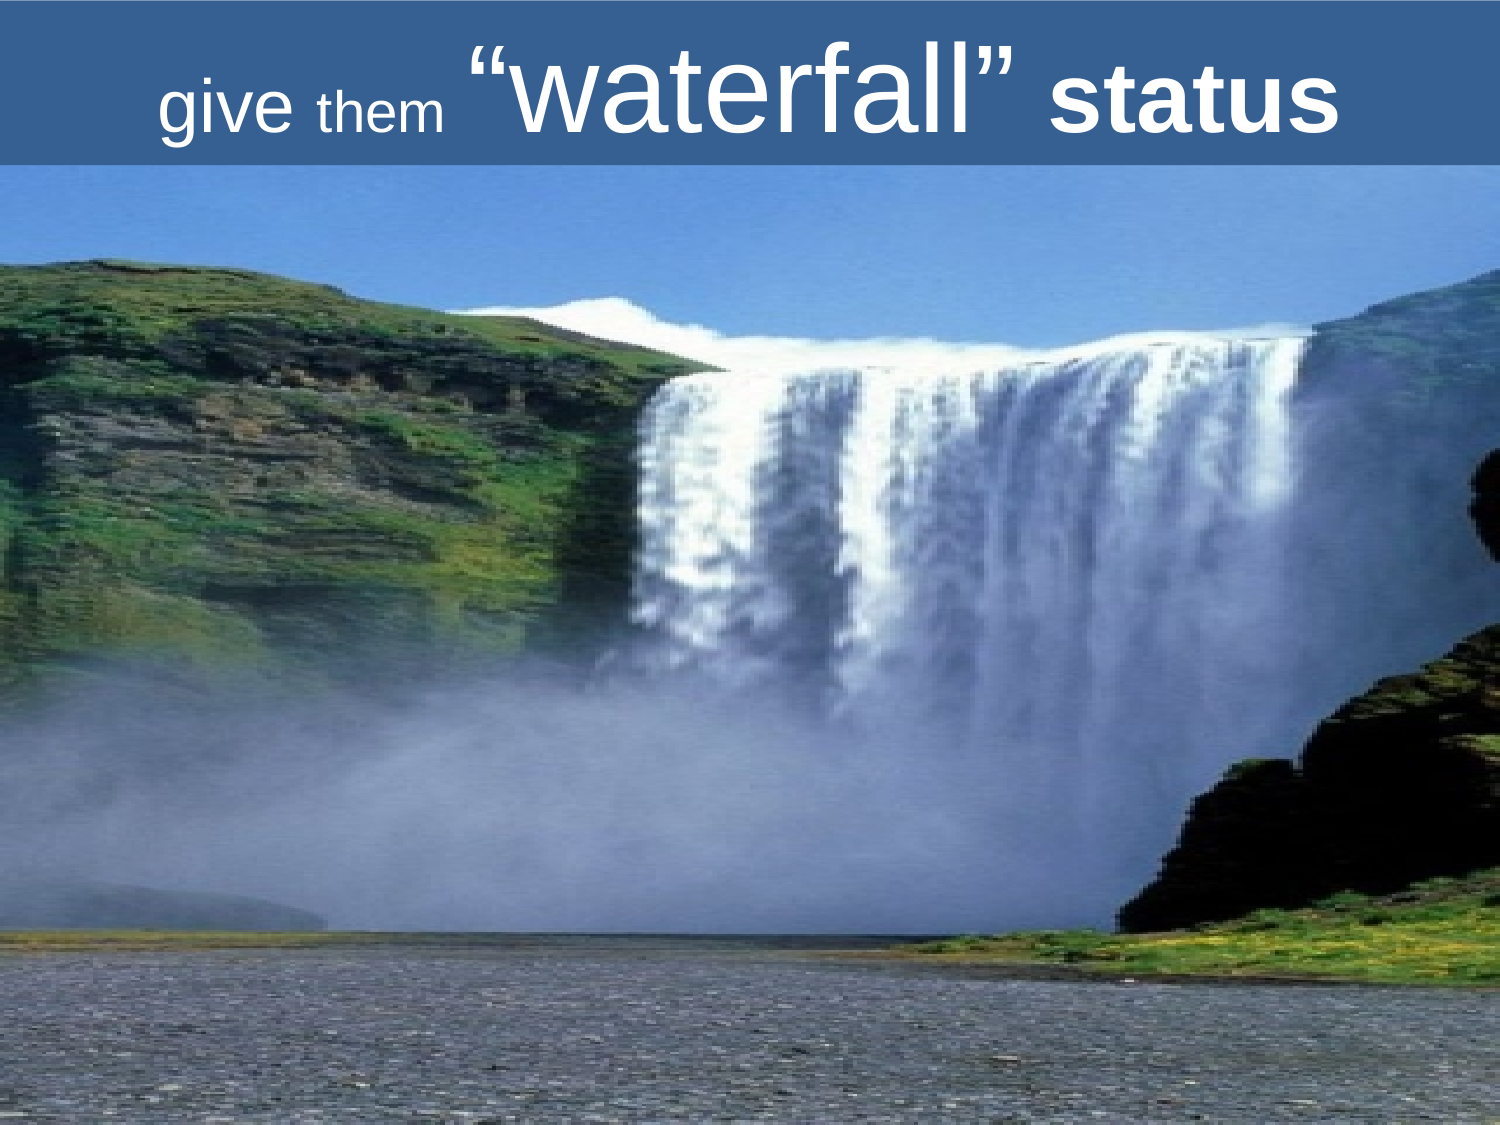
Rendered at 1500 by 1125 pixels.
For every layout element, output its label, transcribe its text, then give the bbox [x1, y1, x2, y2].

picture [0, 162, 1500, 1125]
text_box give them “waterfall” status [0, 0, 1500, 162]
